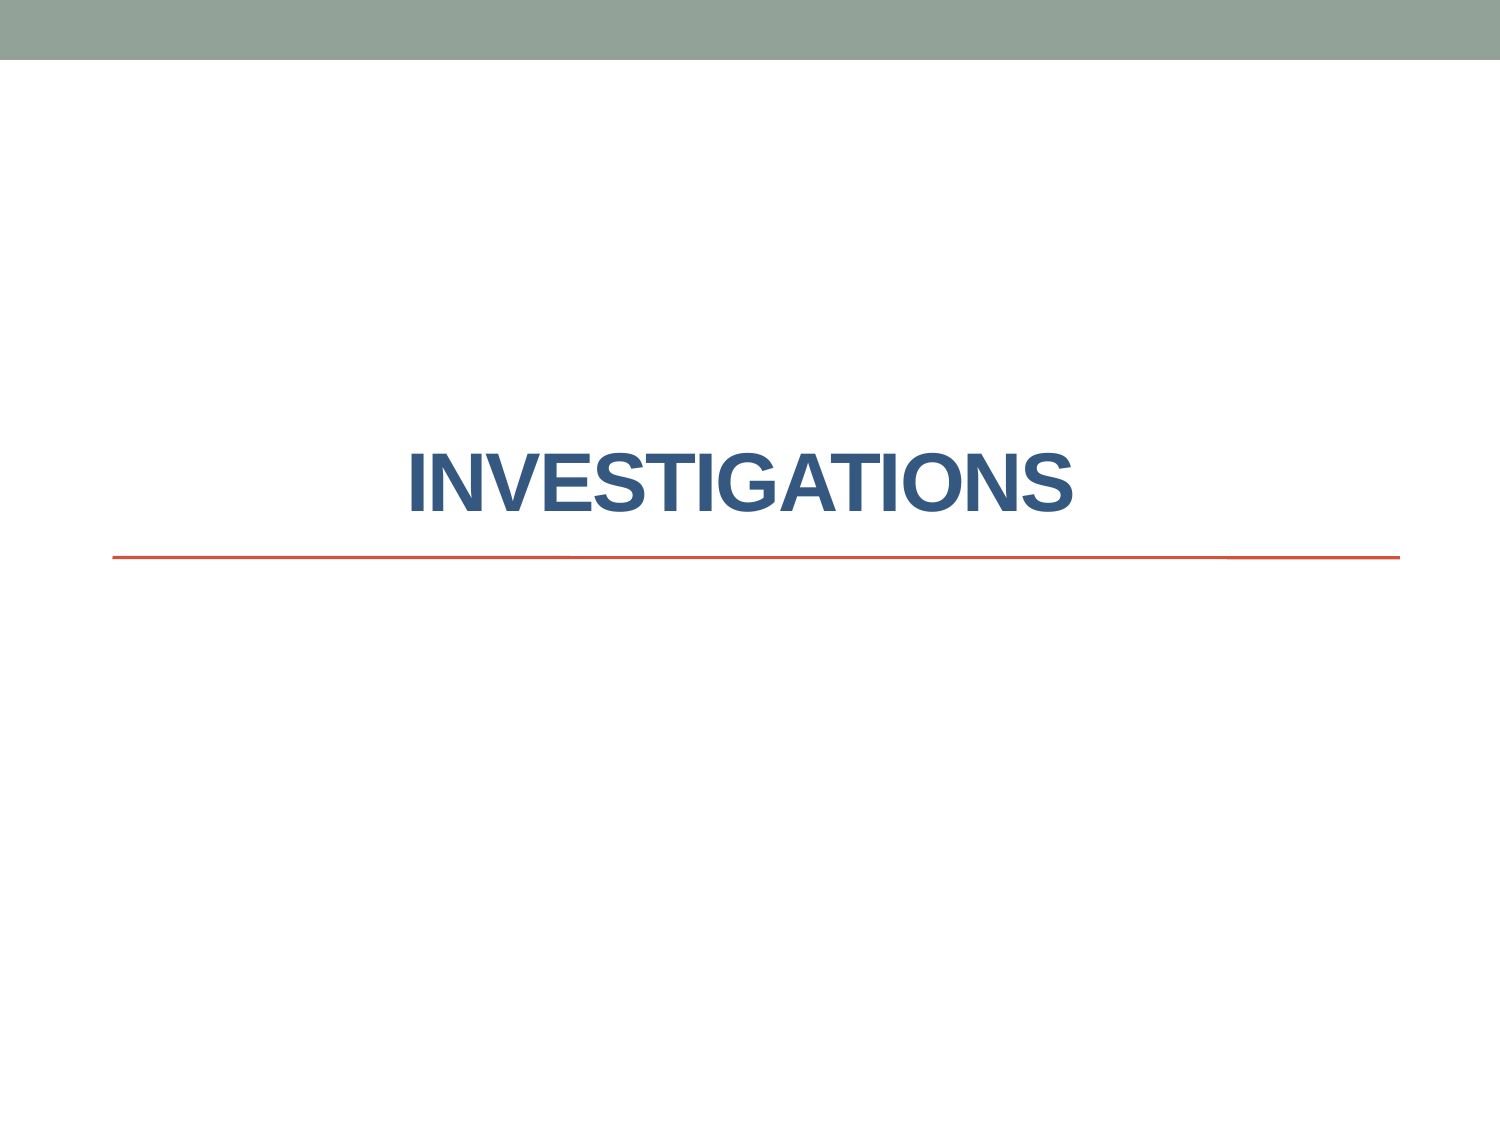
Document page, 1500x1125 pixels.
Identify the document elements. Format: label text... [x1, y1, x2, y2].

title Investigations [112, 224, 1400, 542]
